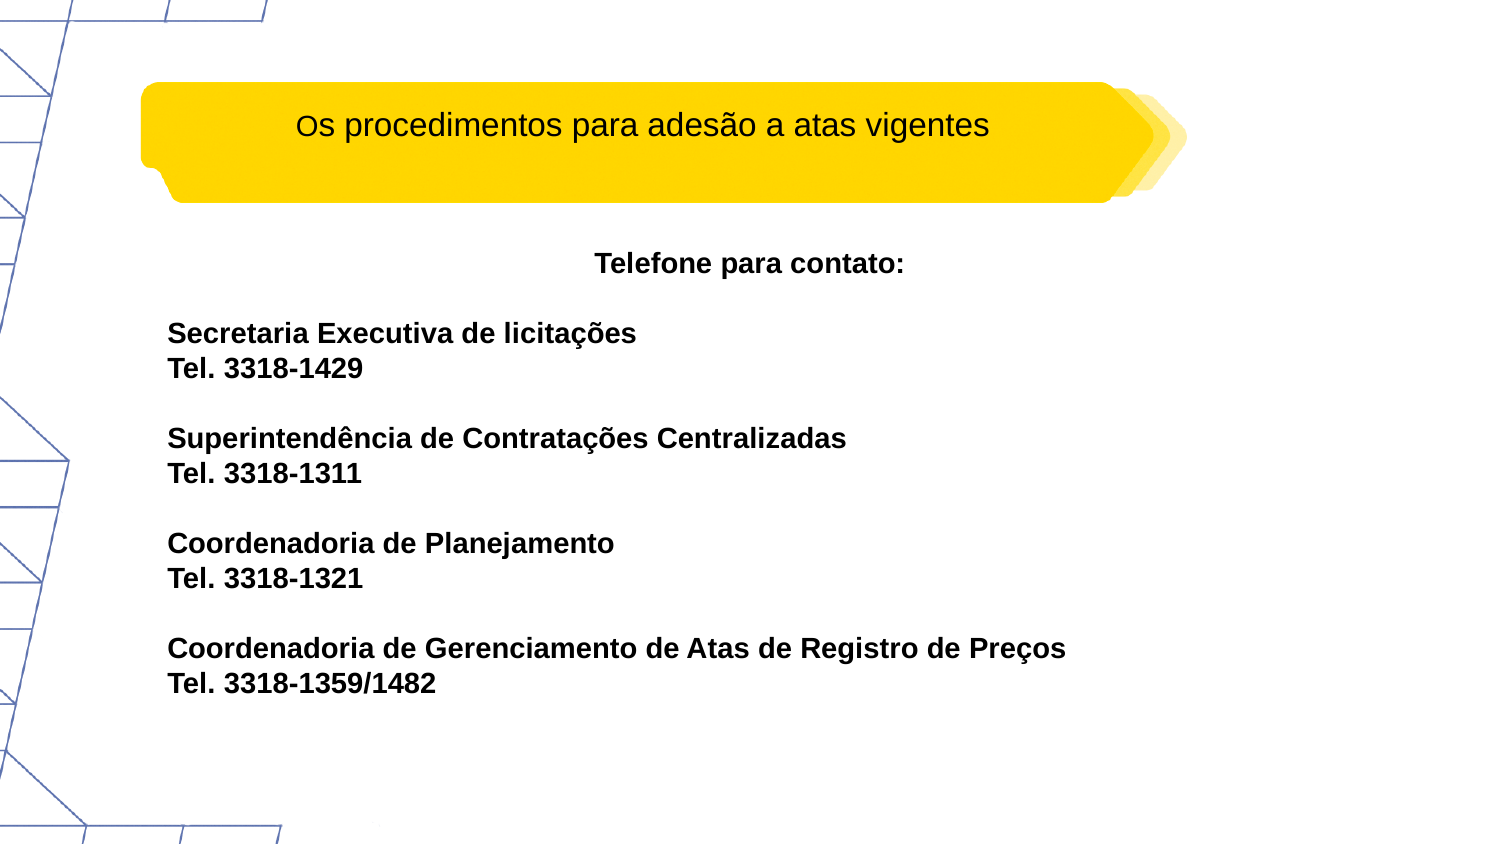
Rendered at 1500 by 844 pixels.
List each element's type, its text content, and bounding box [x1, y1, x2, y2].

text_box Telefone para contato: Secretaria Executiva de licitações Tel. 3318-1429 Superintendência de Contratações Centralizadas Tel. 3318-1311 Coordenadoria de Planejamento Tel. 3318-1321 Coordenadoria de Gerenciamento de Atas de Registro de Preços Tel. 3318-1359/1482 [152, 237, 1348, 707]
text_box Os procedimentos para adesão a atas vigentes [179, 95, 1108, 186]
picture [0, 0, 1500, 844]
